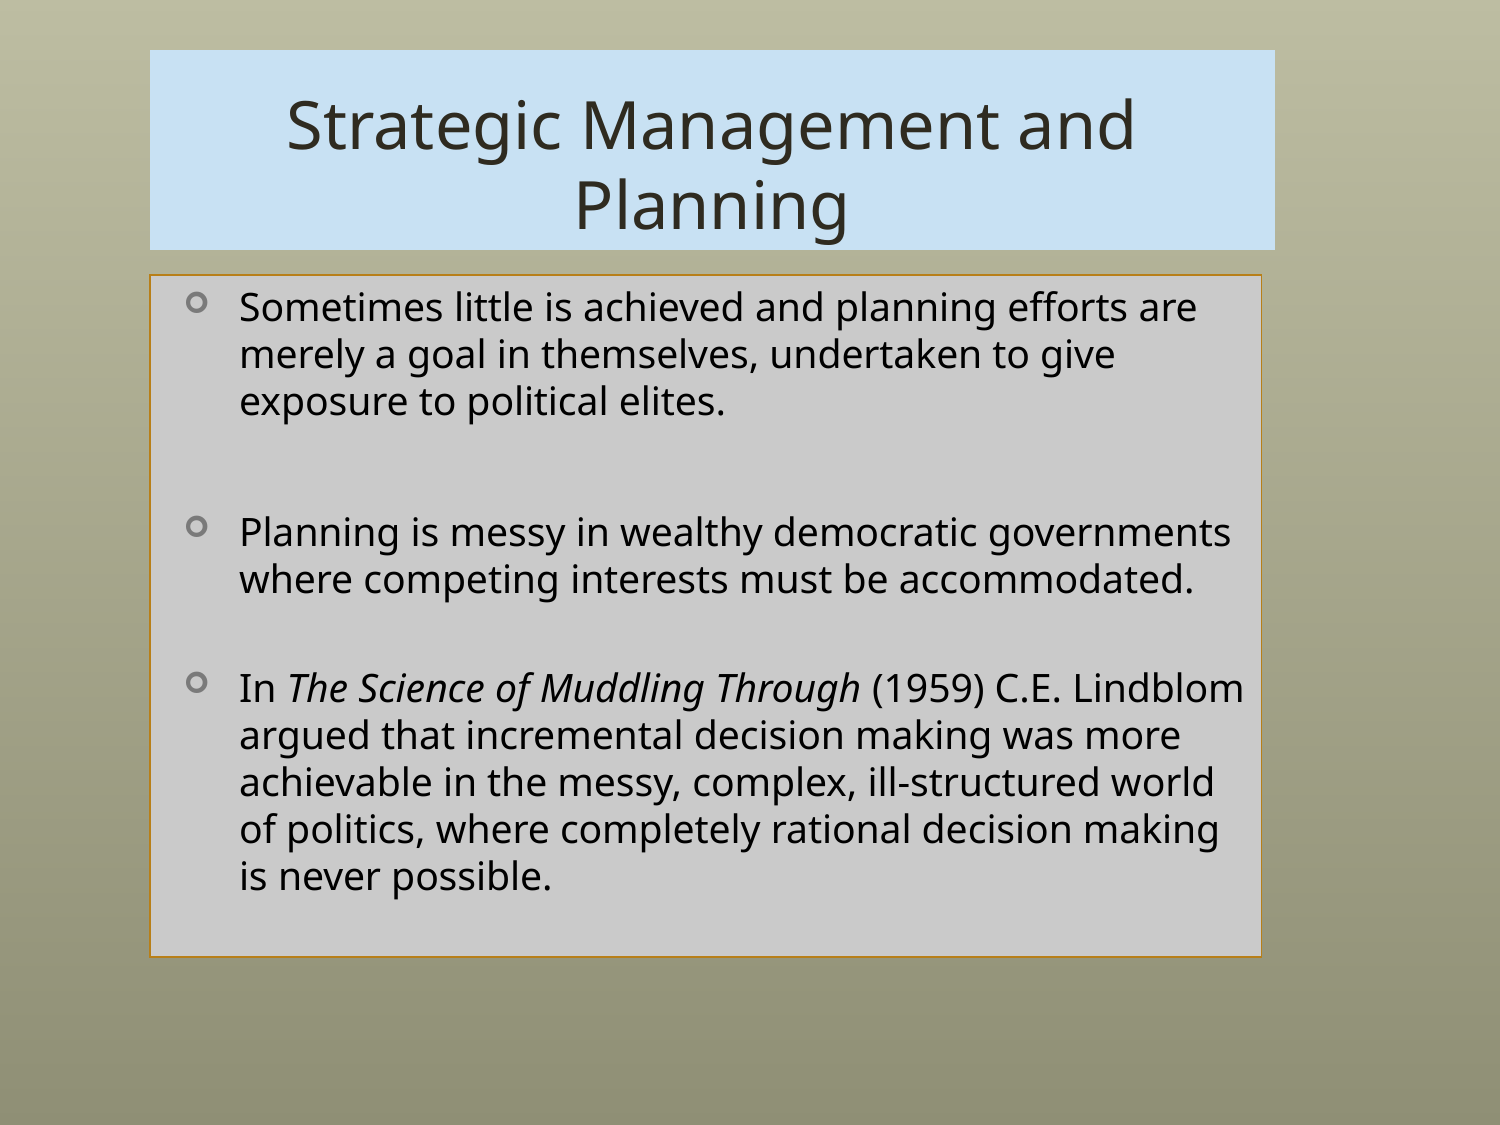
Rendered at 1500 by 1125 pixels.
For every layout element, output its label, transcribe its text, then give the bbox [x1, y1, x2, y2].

list Sometimes little is achieved and planning efforts are merely a goal in themselves, undertaken to give exposure to political elites. Planning is messy in wealthy democratic governments where competing interests must be accommodated. In The Science of Muddling Through (1959) C.E. Lindblom argued that incremental decision making was more achievable in the messy, complex, ill-structured world of politics, where completely rational decision making is never possible. [149, 274, 1262, 958]
title Strategic Management and Planning [149, 49, 1276, 251]
